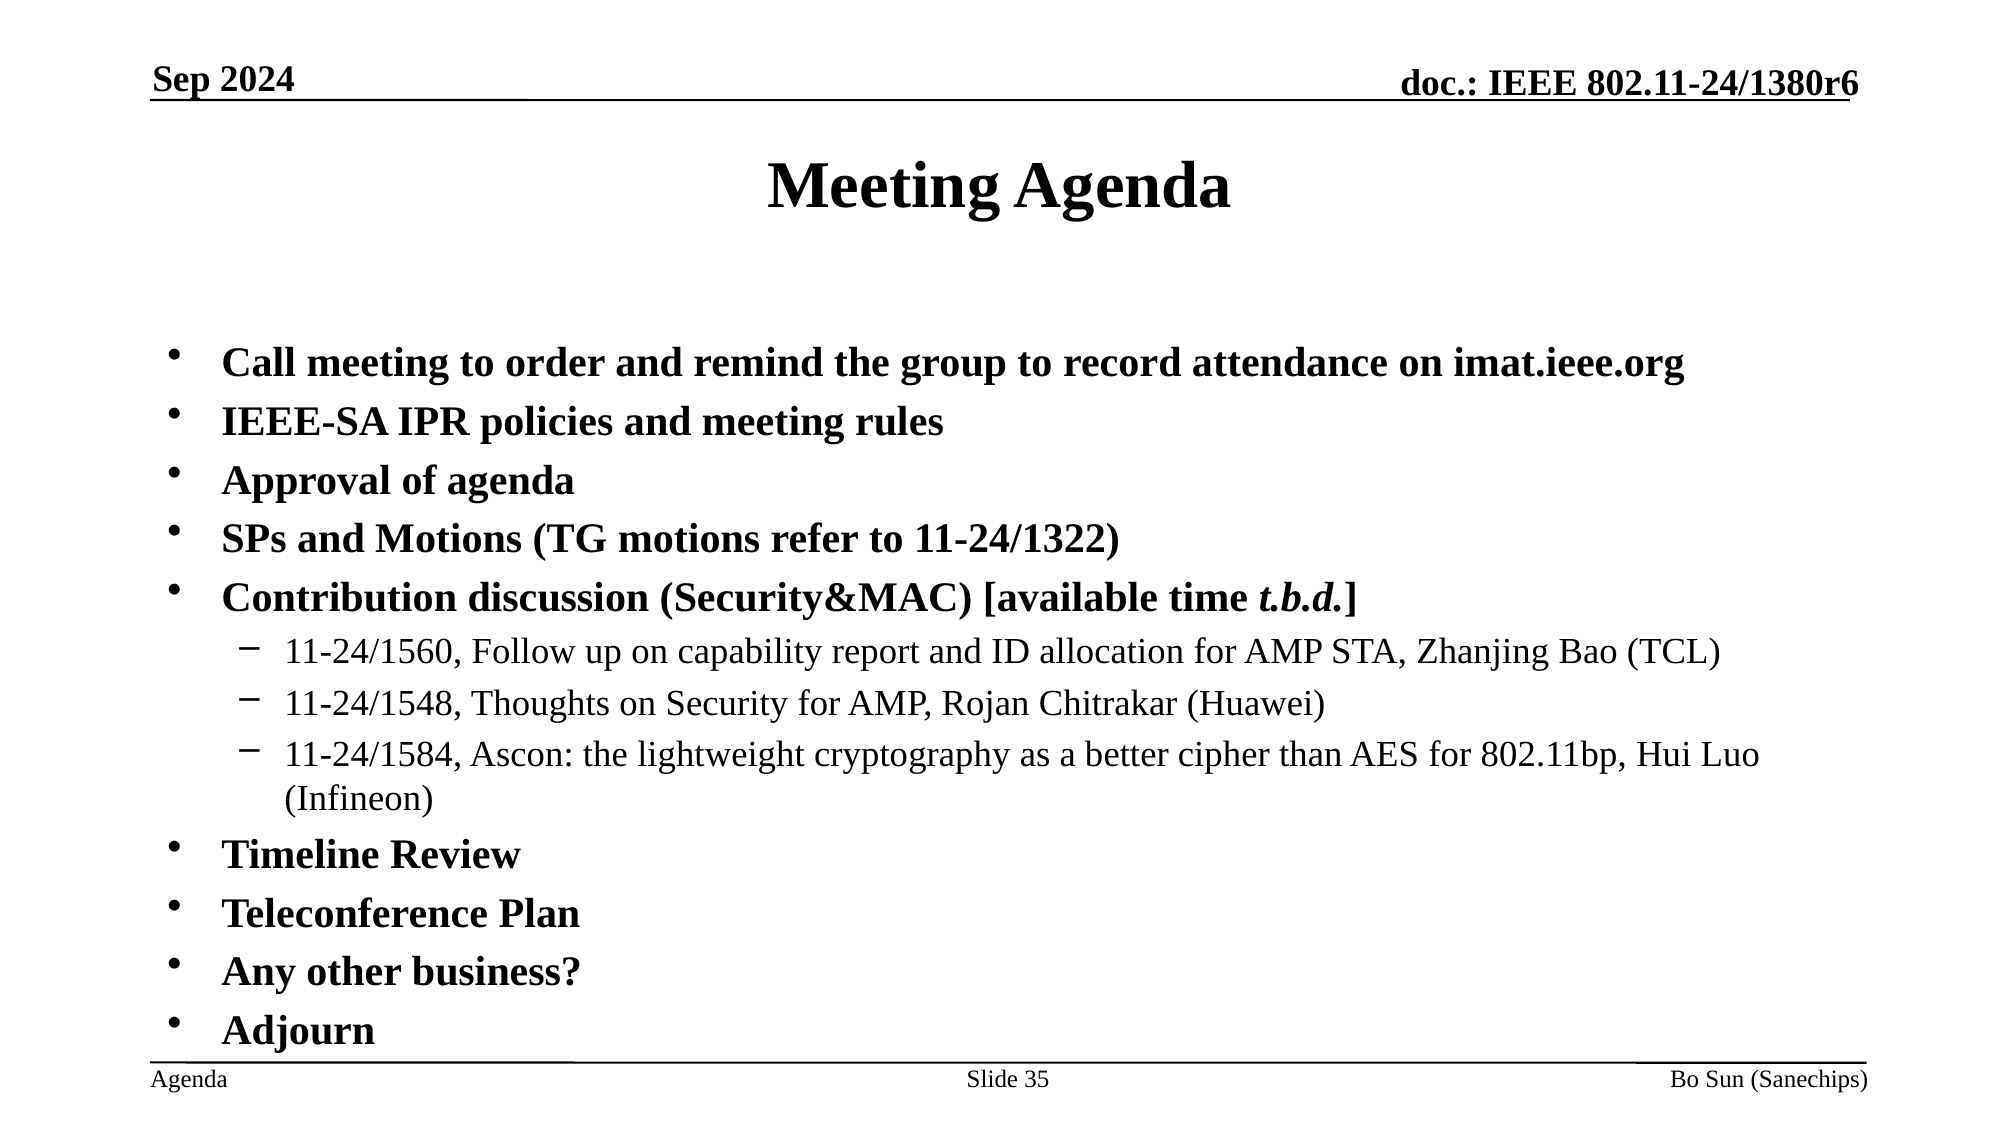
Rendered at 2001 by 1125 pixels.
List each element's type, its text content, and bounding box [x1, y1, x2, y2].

text_box Meeting Agenda [362, 99, 1638, 262]
slide_number Slide 35 [949, 1067, 1067, 1123]
text_box Call meeting to order and remind the group to record attendance on imat.ieee.org IEEE-SA IPR policies and meeting rules Approval of agenda SPs and Motions (TG motions refer to 11-24/1322) Contribution discussion (Security&MAC) [available time t.b.d.] 11-24/1560, Follow up on capability report and ID allocation for AMP STA, Zhanjing Bao (TCL) 11-24/1548, Thoughts on Security for AMP, Rojan Chitrakar (Huawei) 11-24/1584, Ascon: the lightweight cryptography as a better cipher than AES for 802.11bp, Hui Luo (Infineon) Timeline Review Teleconference Plan Any other business? Adjourn [152, 327, 1855, 1067]
footer Bo Sun (Sanechips) [1171, 1061, 1869, 1093]
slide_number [152, 54, 563, 100]
